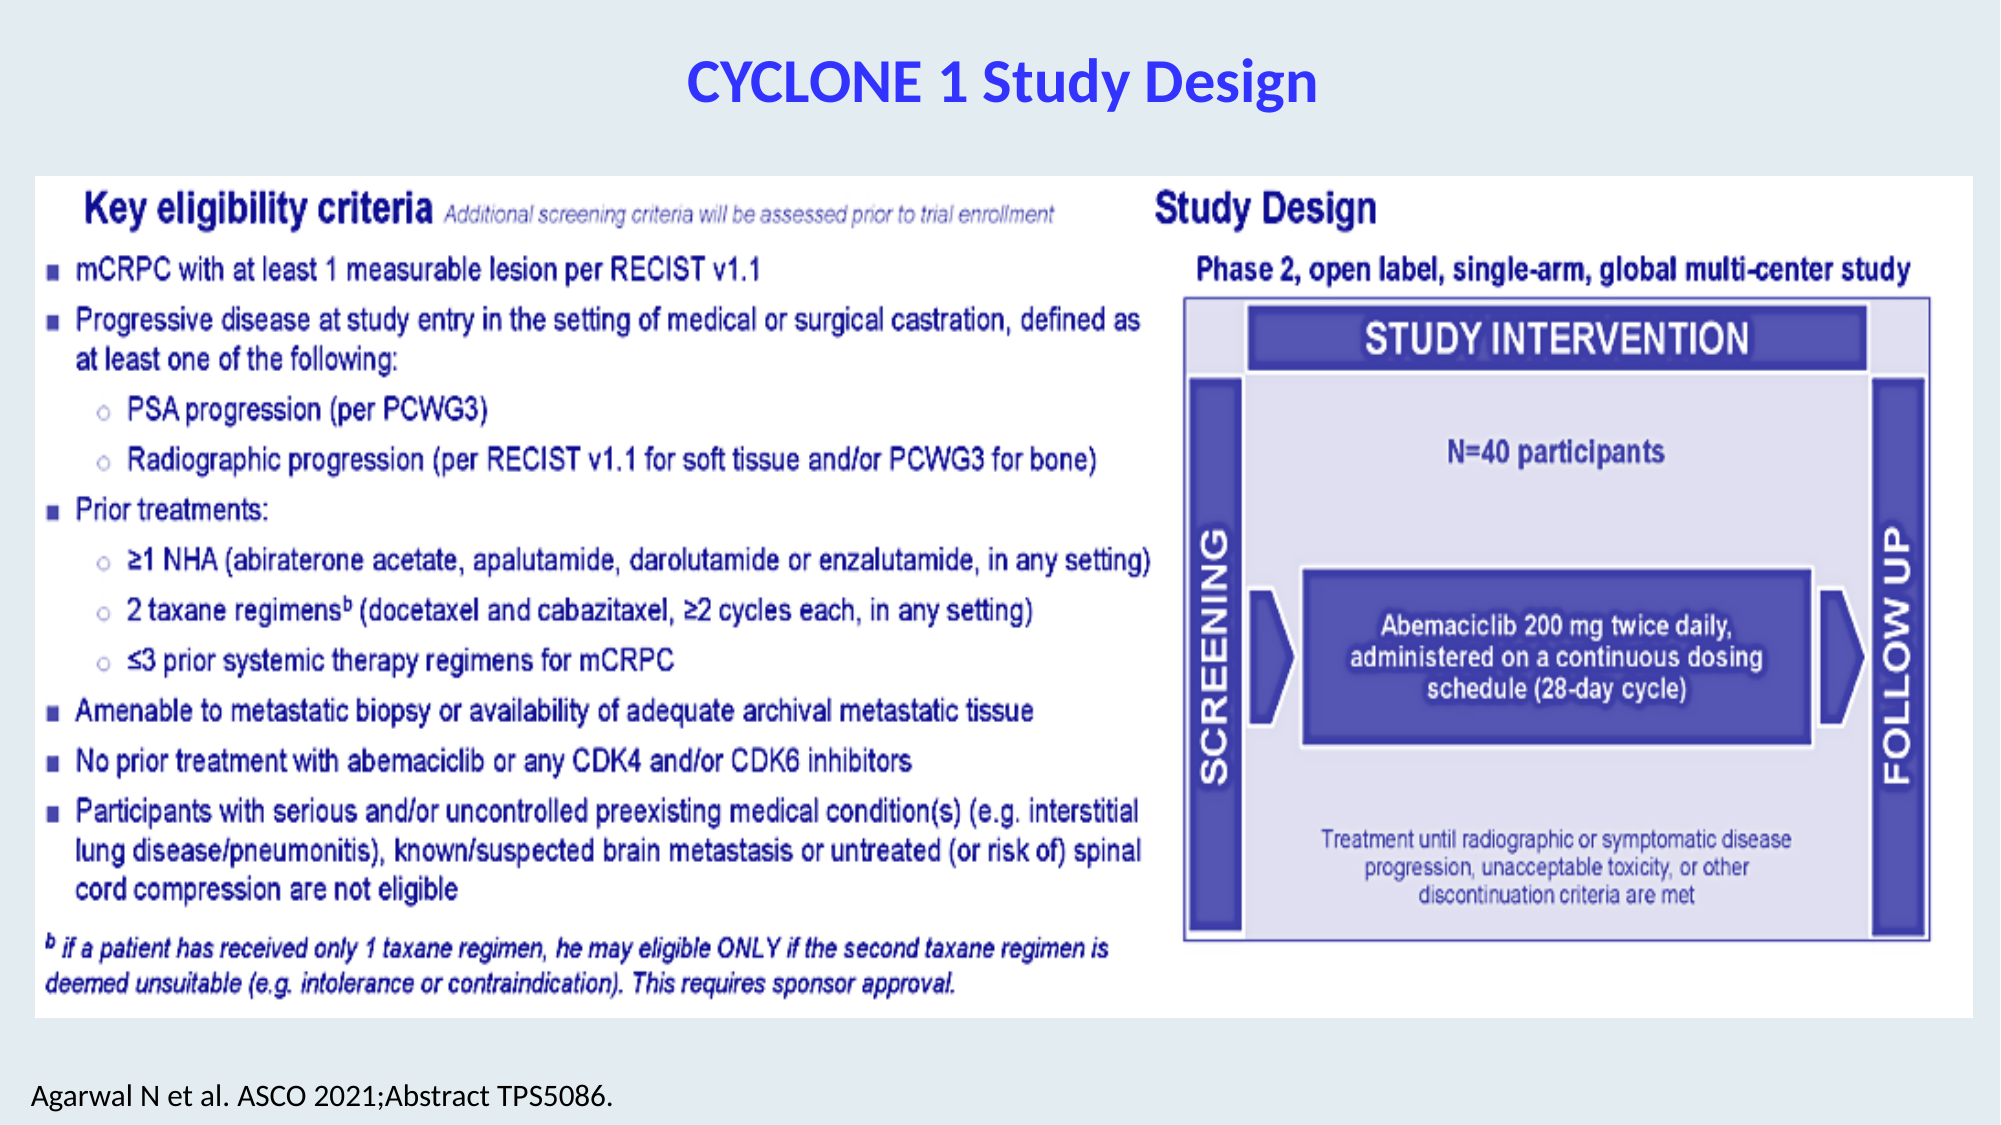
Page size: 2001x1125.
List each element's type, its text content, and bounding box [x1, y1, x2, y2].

picture [34, 176, 1973, 1019]
text_box Agarwal N et al. ASCO 2021;Abstract TPS5086. [0, 1065, 721, 1125]
title CYCLONE 1 Study Design [153, 0, 1854, 176]
